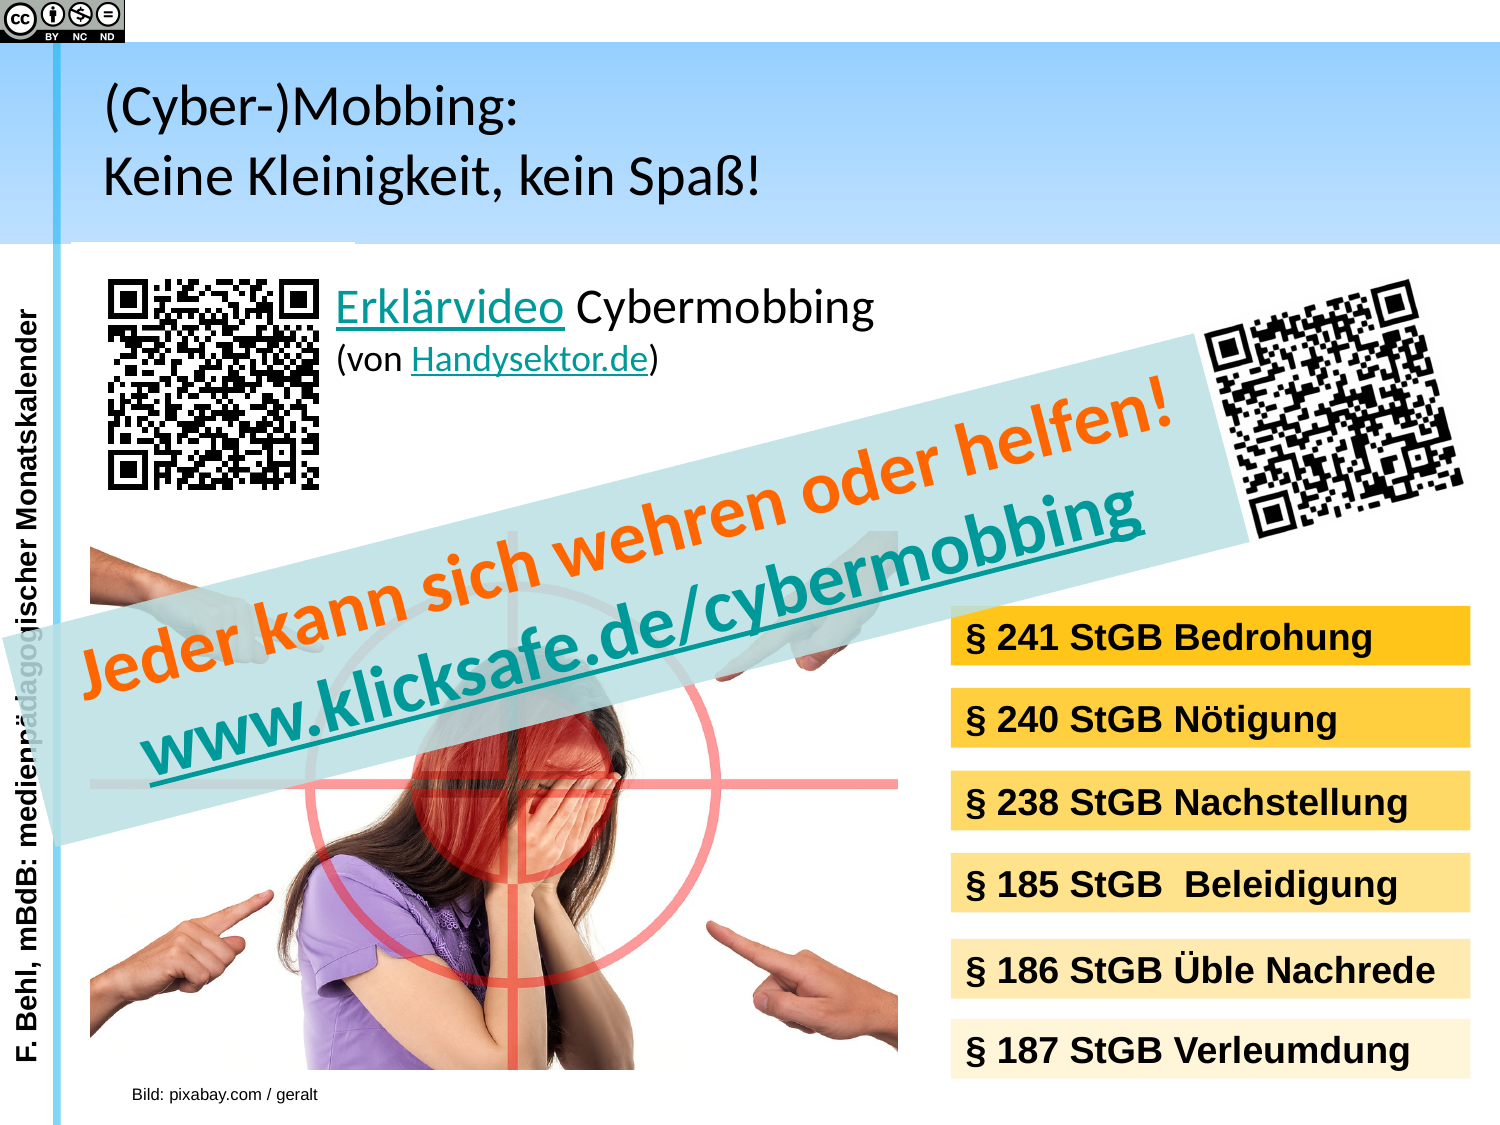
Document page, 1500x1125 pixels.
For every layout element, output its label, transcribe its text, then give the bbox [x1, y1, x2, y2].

text_box § 238 StGB Nachstellung [950, 770, 1471, 831]
picture [1192, 268, 1474, 547]
picture [71, 242, 355, 526]
text_box § 187 StGB Verleumdung [950, 1018, 1471, 1079]
text_box § 241 StGB Bedrohung [950, 605, 1471, 666]
text_box Jeder kann sich wehren oder helfen! www.klicksafe.de/cybermobbing [424, 333, 1249, 631]
text_box § 240 StGB Nötigung [950, 687, 1471, 748]
text_box Erklärvideo Cybermobbing (von Handysektor.de) [359, 266, 1268, 341]
text_box § 185 StGB Beleidigung [950, 852, 1471, 913]
picture [0, 0, 125, 44]
text_box Bild: pixabay.com / geralt [116, 1077, 333, 1111]
text_box Jeder kann sich wehren oder helfen! www.klicksafe.de/cybermobbing [2, 616, 85, 848]
text_box § 186 StGB Üble Nachrede [950, 938, 1471, 999]
text_box (Cyber-)Mobbing: Keine Kleinigkeit, kein Spaß! [88, 42, 1500, 232]
picture [90, 531, 898, 1070]
